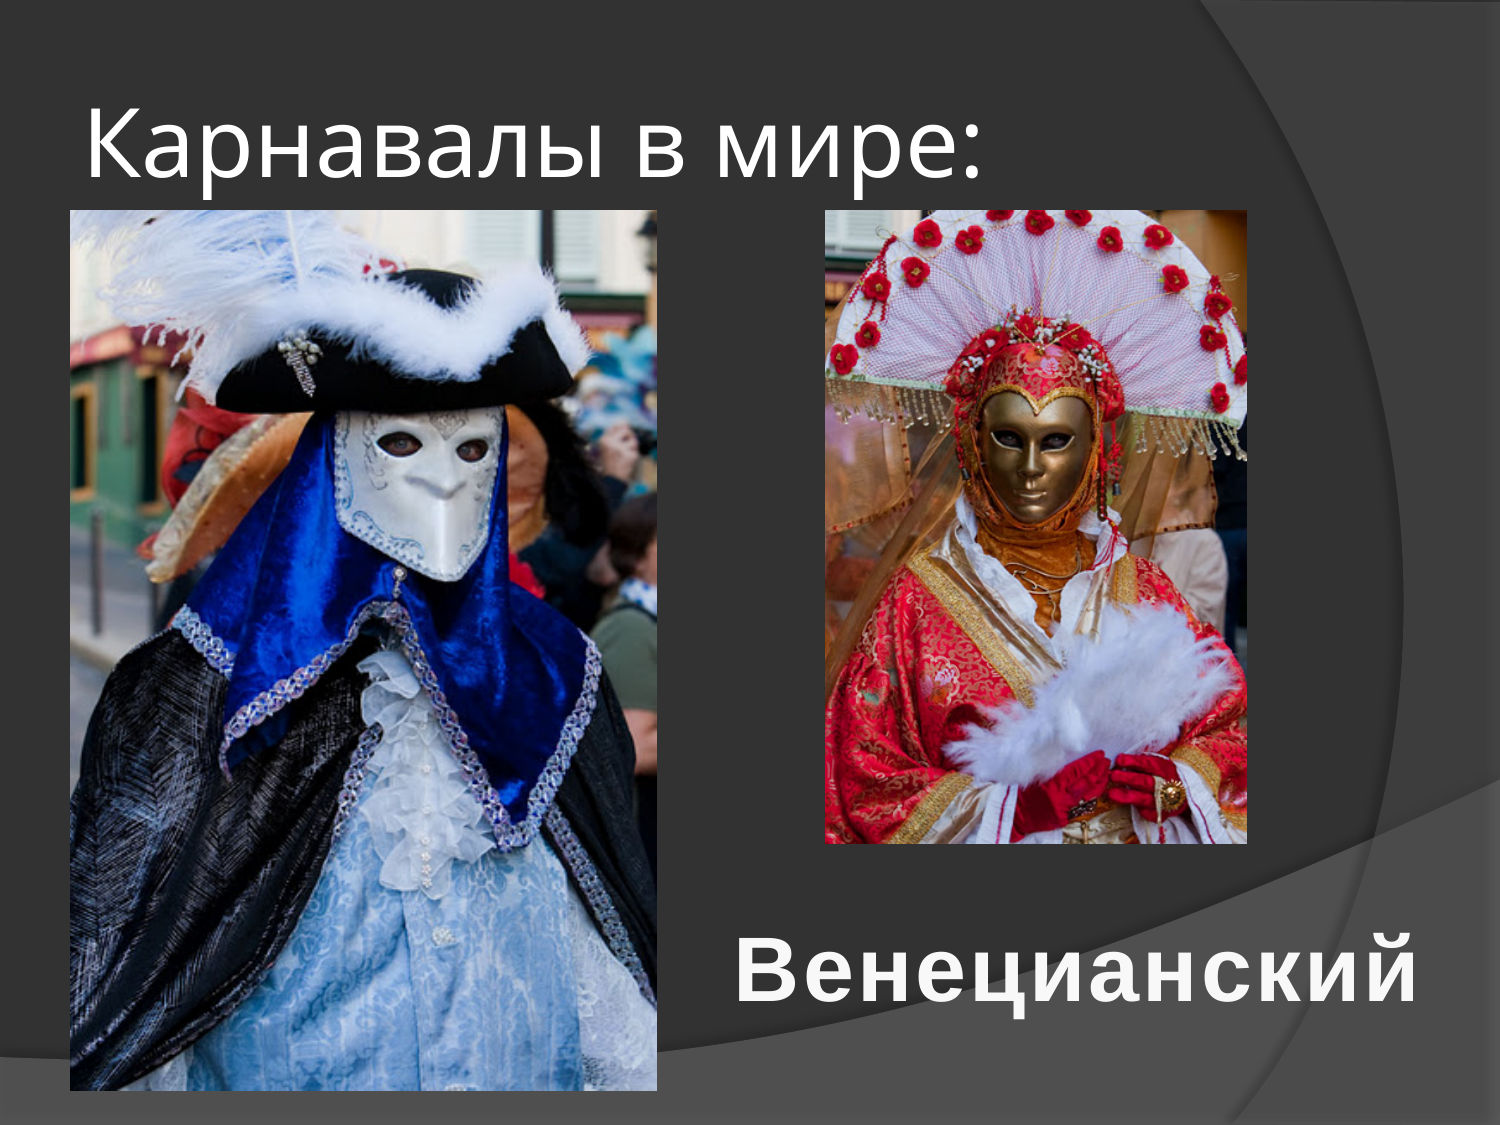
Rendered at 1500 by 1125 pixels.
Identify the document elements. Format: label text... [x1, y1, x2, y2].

title Карнавалы в мире: [75, 45, 1300, 233]
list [73, 213, 655, 1088]
text_box Венецианский [690, 902, 1465, 1028]
picture [825, 210, 1247, 844]
